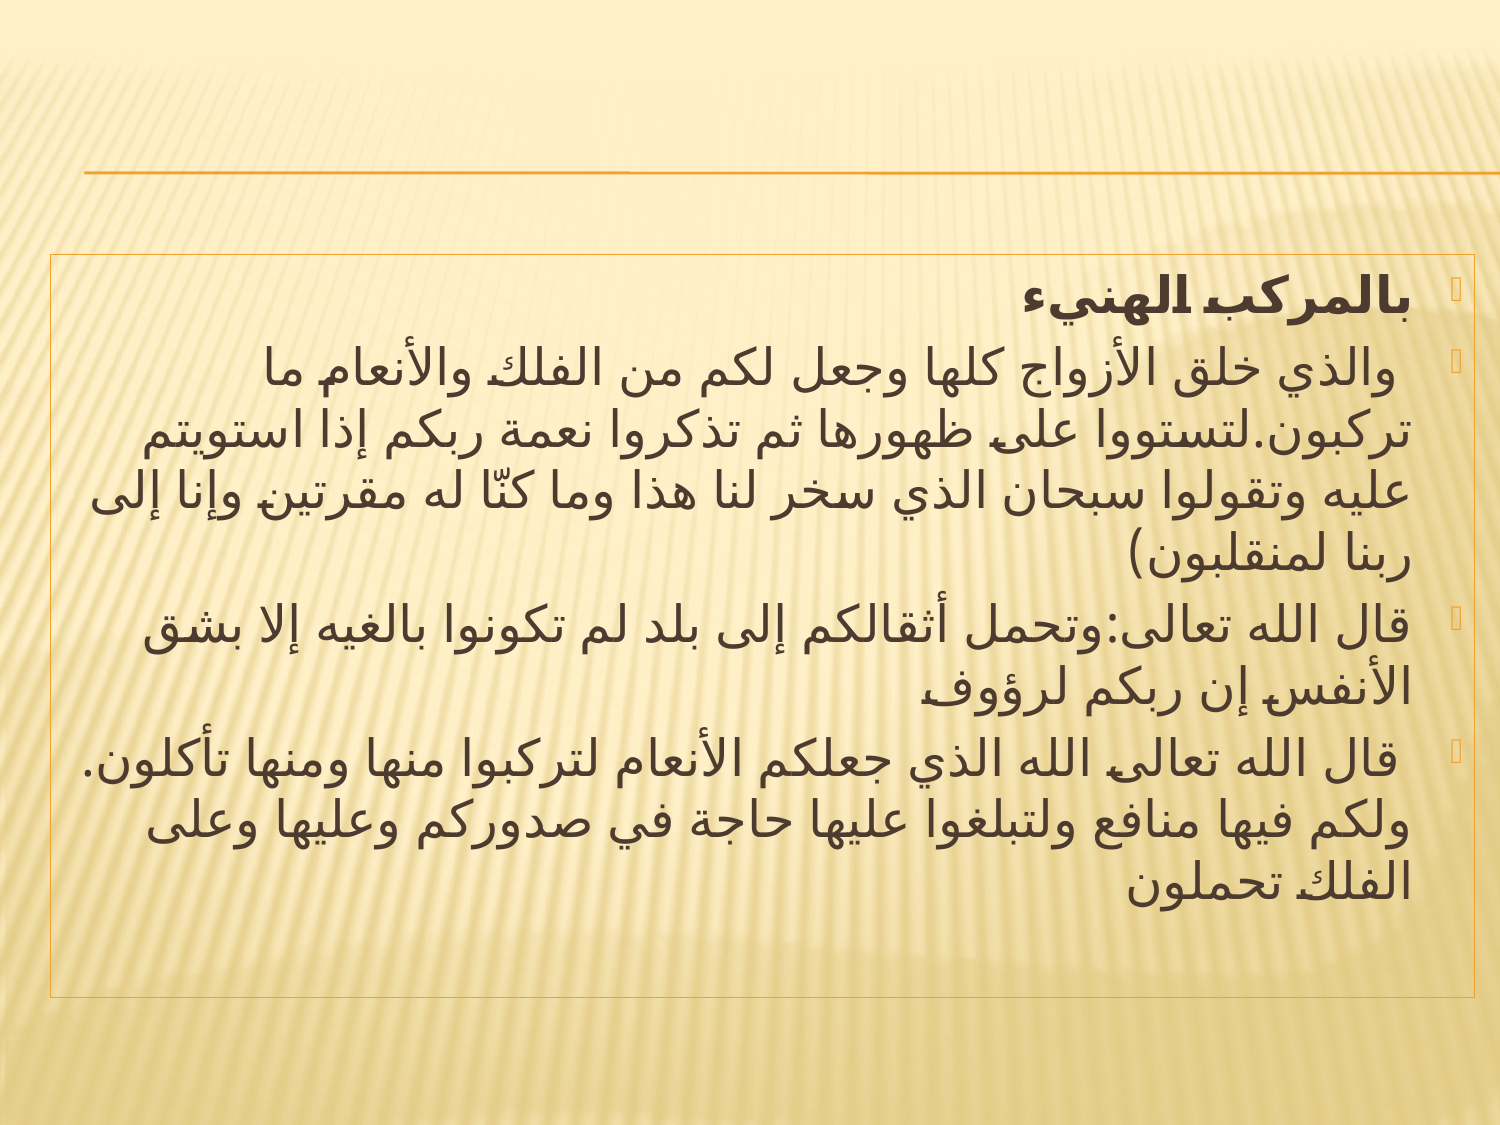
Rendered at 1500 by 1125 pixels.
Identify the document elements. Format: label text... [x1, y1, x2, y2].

list بالمركب الهنيء والذي خلق الأزواج كلها وجعل لكم من الفلك والأنعام ما تركبون.لتستووا على ظهورها ثم تذكروا نعمة ربكم إذا استويتم عليه وتقولوا سبحان الذي سخر لنا هذا وما كنّا له مقرتين وإنا إلى ربنا لمنقلبون) قال الله تعالى:وتحمل أثقالكم إلى بلد لم تكونوا بالغيه إلا بشق الأنفس إن ربكم لرؤوف قال الله تعالى الله الذي جعلكم الأنعام لتركبوا منها ومنها تأكلون. ولكم فيها منافع ولتبلغوا عليها حاجة في صدوركم وعليها وعلى الفلك تحملون [50, 254, 1475, 998]
